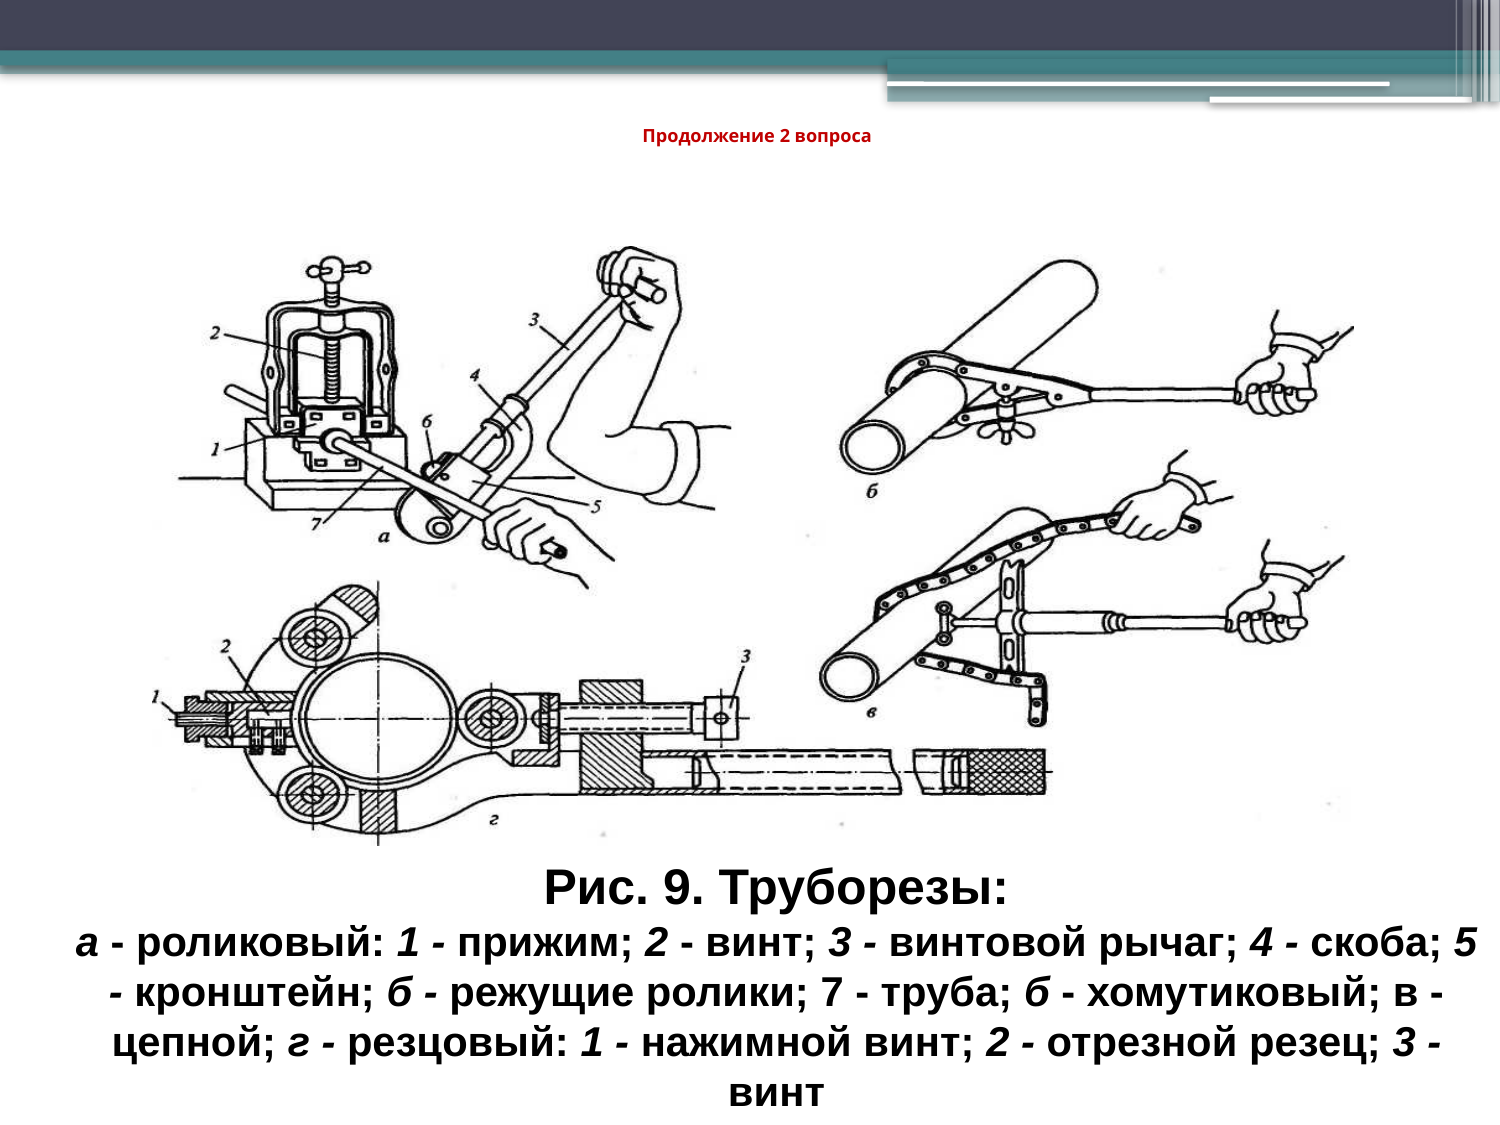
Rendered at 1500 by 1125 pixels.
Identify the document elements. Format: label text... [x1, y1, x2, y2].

title Продолжение 2 вопроса [82, 117, 1432, 155]
text_box Рис. 9. Труборезы: а - роликовый: 1 - прижим; 2 - винт; 3 - винтовой рычаг; 4 - скоба; 5 - кронштейн; б - режущие ролики; 7 - труба; б - хомутиковый; в - цепной; г - резцовый: 1 - нажимной винт; 2 - отрезной резец; 3 - винт [53, 847, 1500, 1123]
picture [152, 245, 1354, 847]
